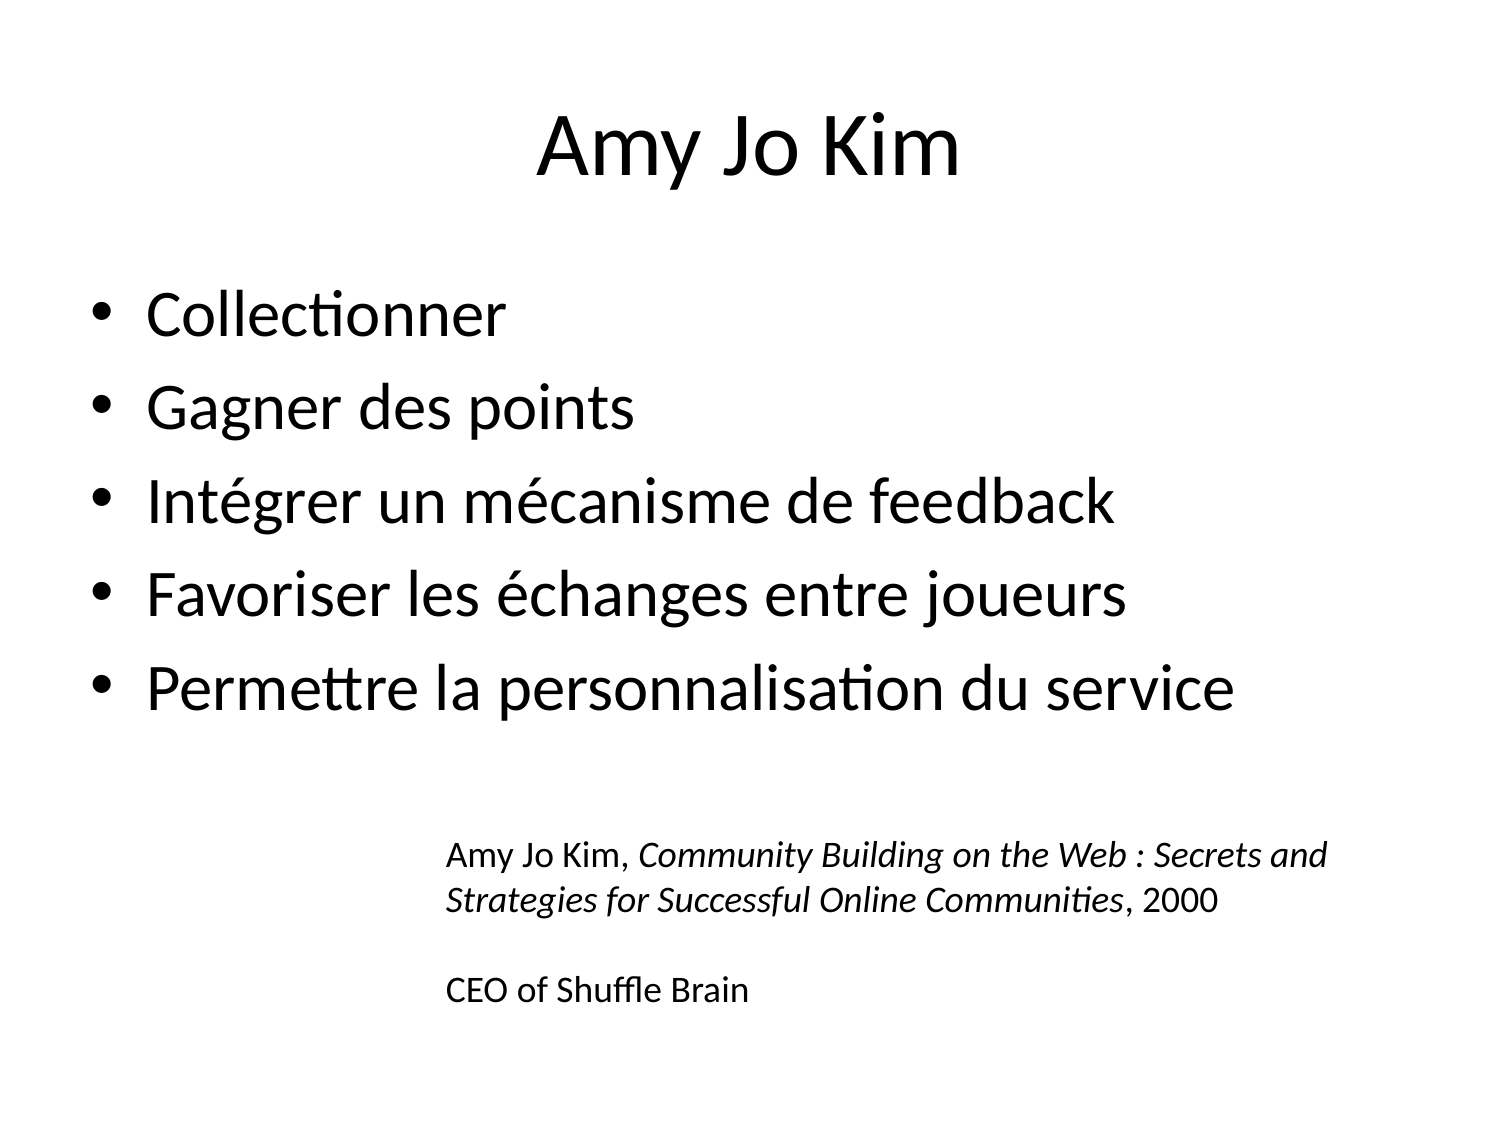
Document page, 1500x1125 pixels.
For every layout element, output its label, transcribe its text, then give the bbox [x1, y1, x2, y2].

list Collectionner Gagner des points Intégrer un mécanisme de feedback Favoriser les échanges entre joueurs Permettre la personnalisation du service [75, 262, 1425, 1005]
title Amy Jo Kim [75, 45, 1425, 233]
text_box Amy Jo Kim, Community Building on the Web : Secrets and Strategies for Successful Online Communities, 2000 CEO of Shuffle Brain [430, 822, 1400, 1017]
